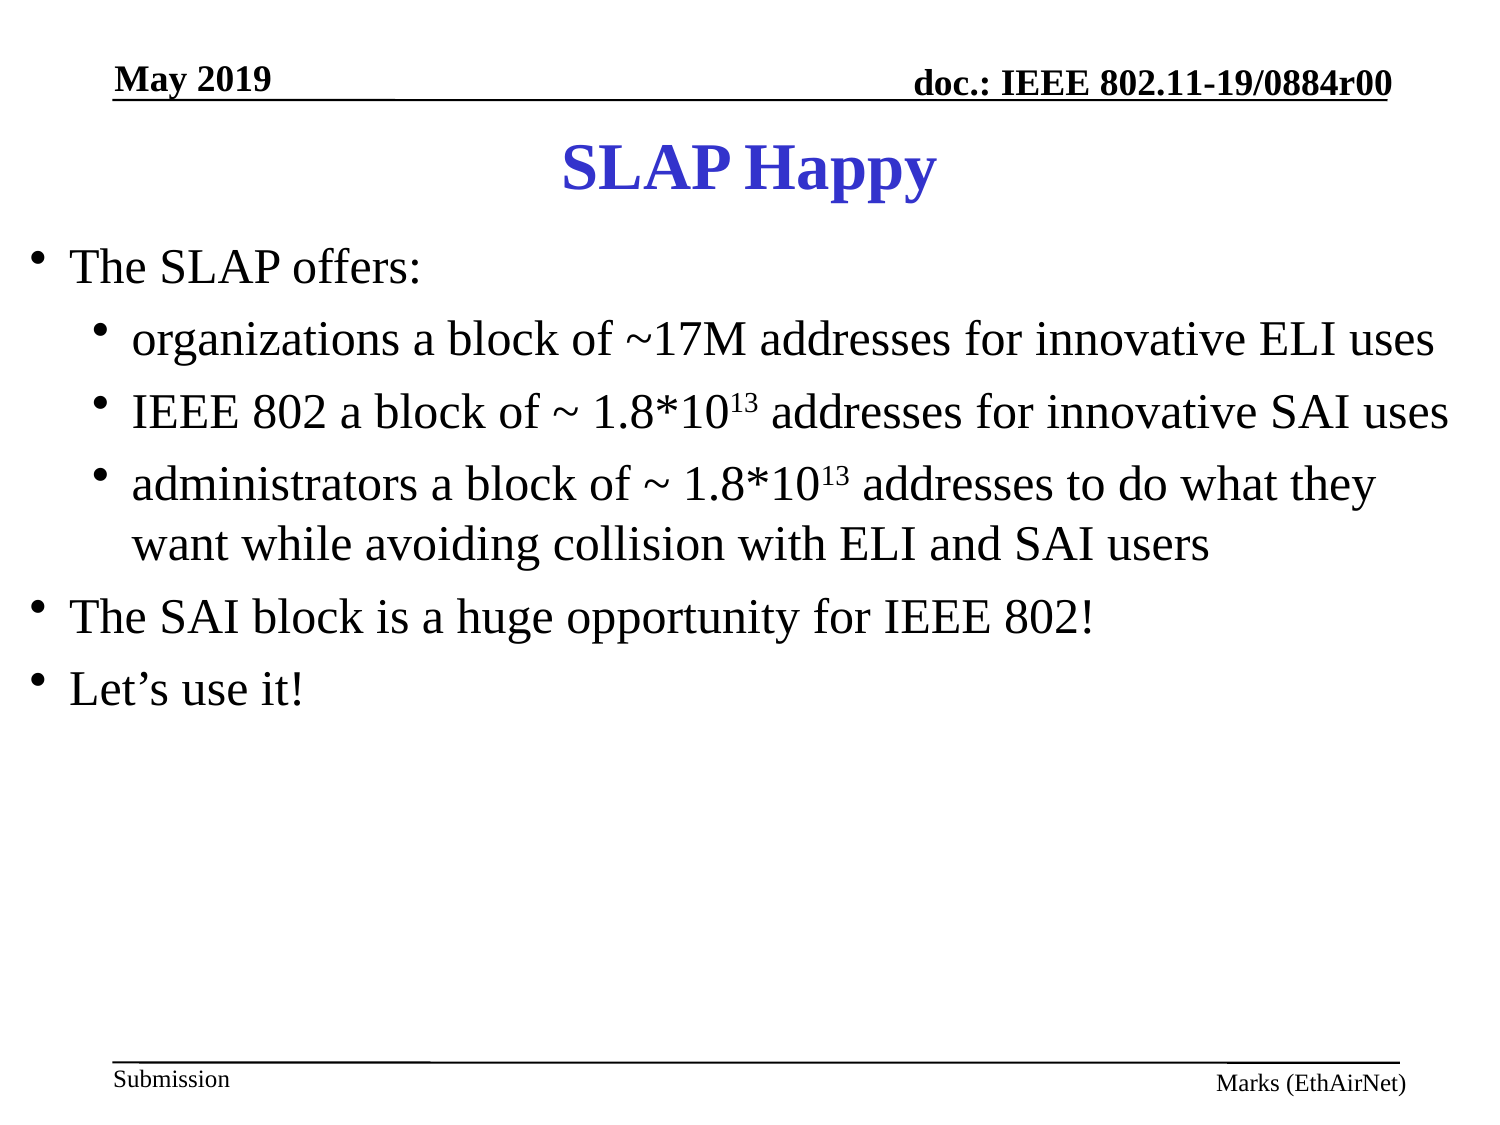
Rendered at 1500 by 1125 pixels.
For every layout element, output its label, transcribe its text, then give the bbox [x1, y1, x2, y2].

title SLAP Happy [24, 111, 1476, 213]
list The SLAP offers: organizations a block of ~17M addresses for innovative ELI uses IEEE 802 a block of ~ 1.8*1013 addresses for innovative SAI uses administrators a block of ~ 1.8*1013 addresses to do what they want while avoiding collision with ELI and SAI users The SAI block is a huge opportunity for IEEE 802! Let’s use it! [21, 224, 1479, 1050]
